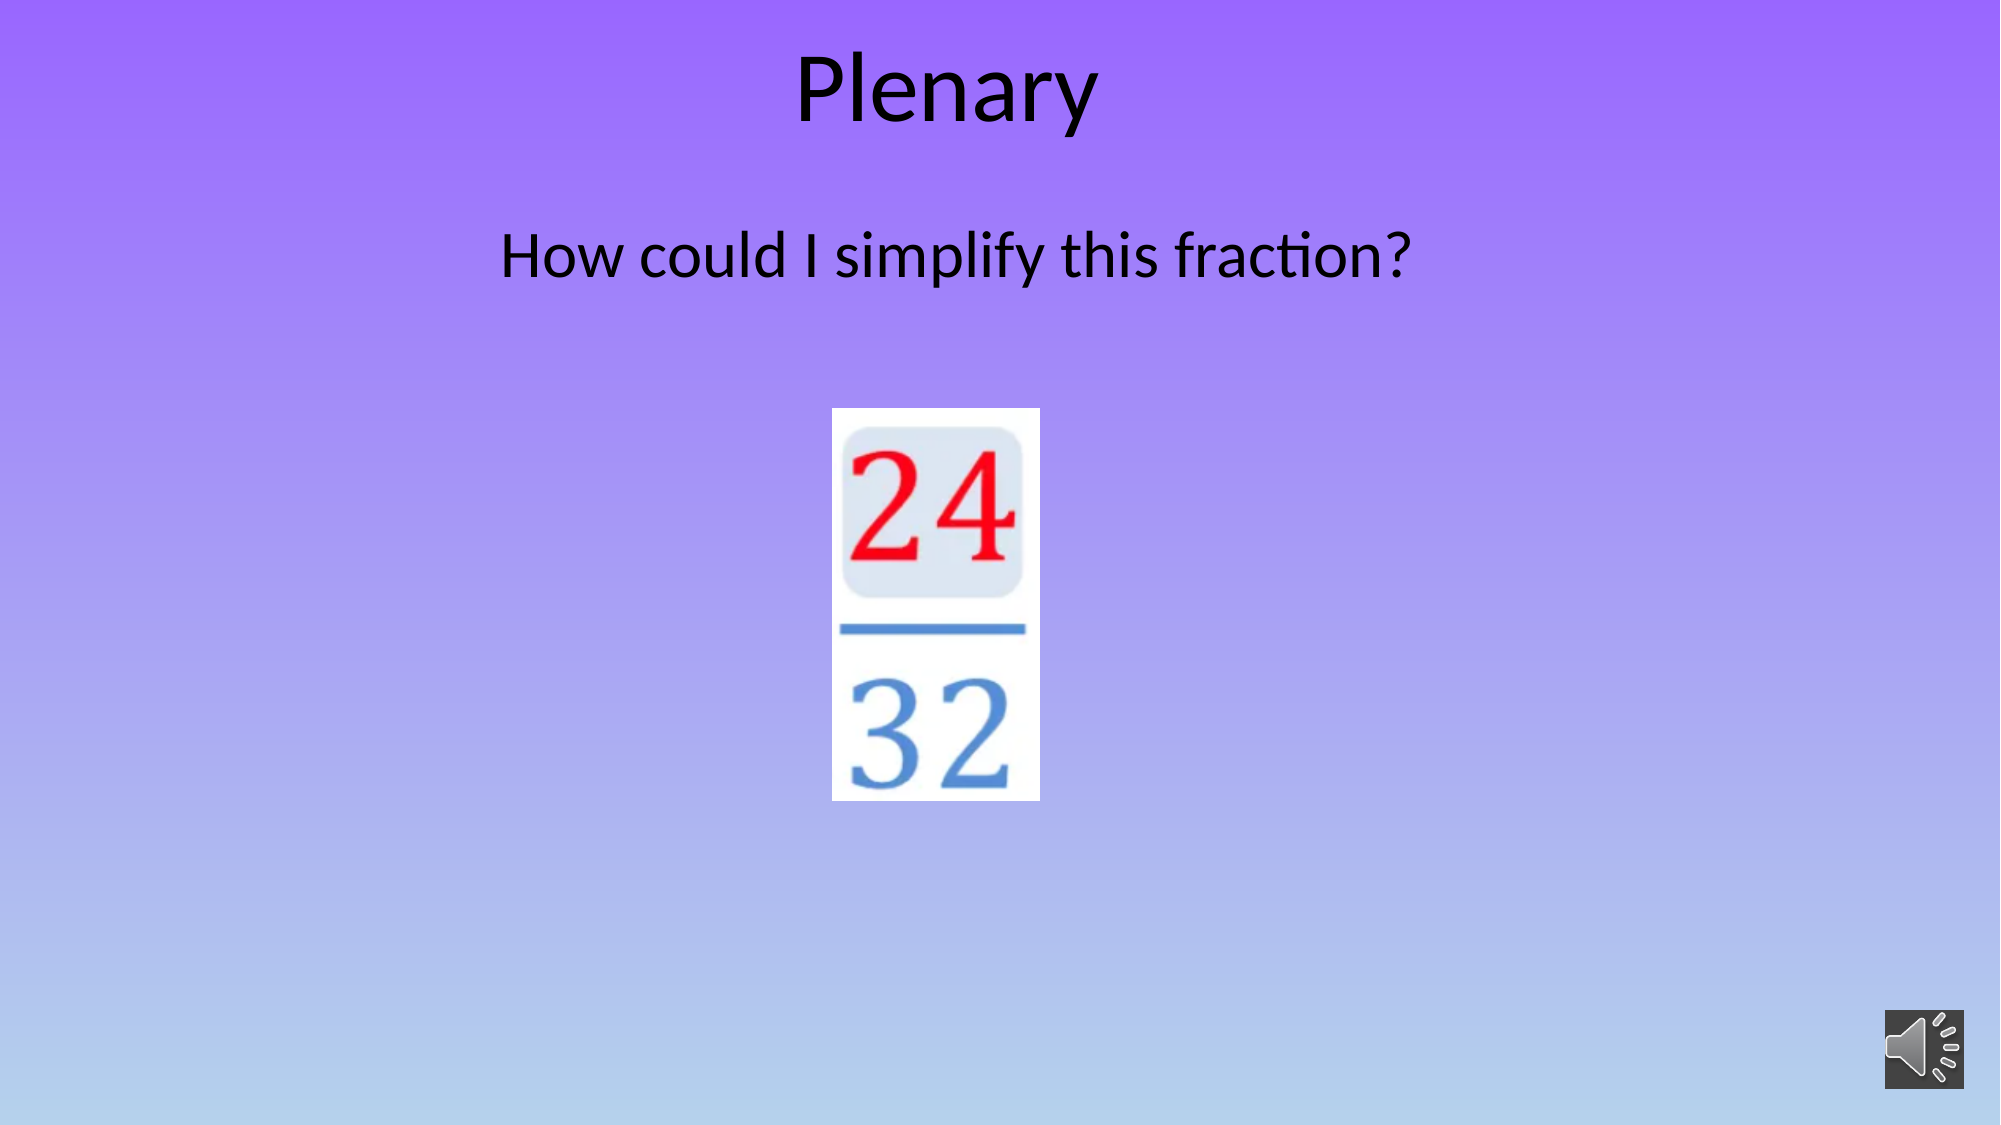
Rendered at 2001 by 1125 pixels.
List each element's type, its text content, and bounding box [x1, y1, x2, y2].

picture [1884, 1009, 1965, 1090]
text_box Plenary [462, 14, 1433, 149]
text_box How could I simplify this fraction? [485, 203, 1658, 298]
picture [832, 408, 1040, 801]
